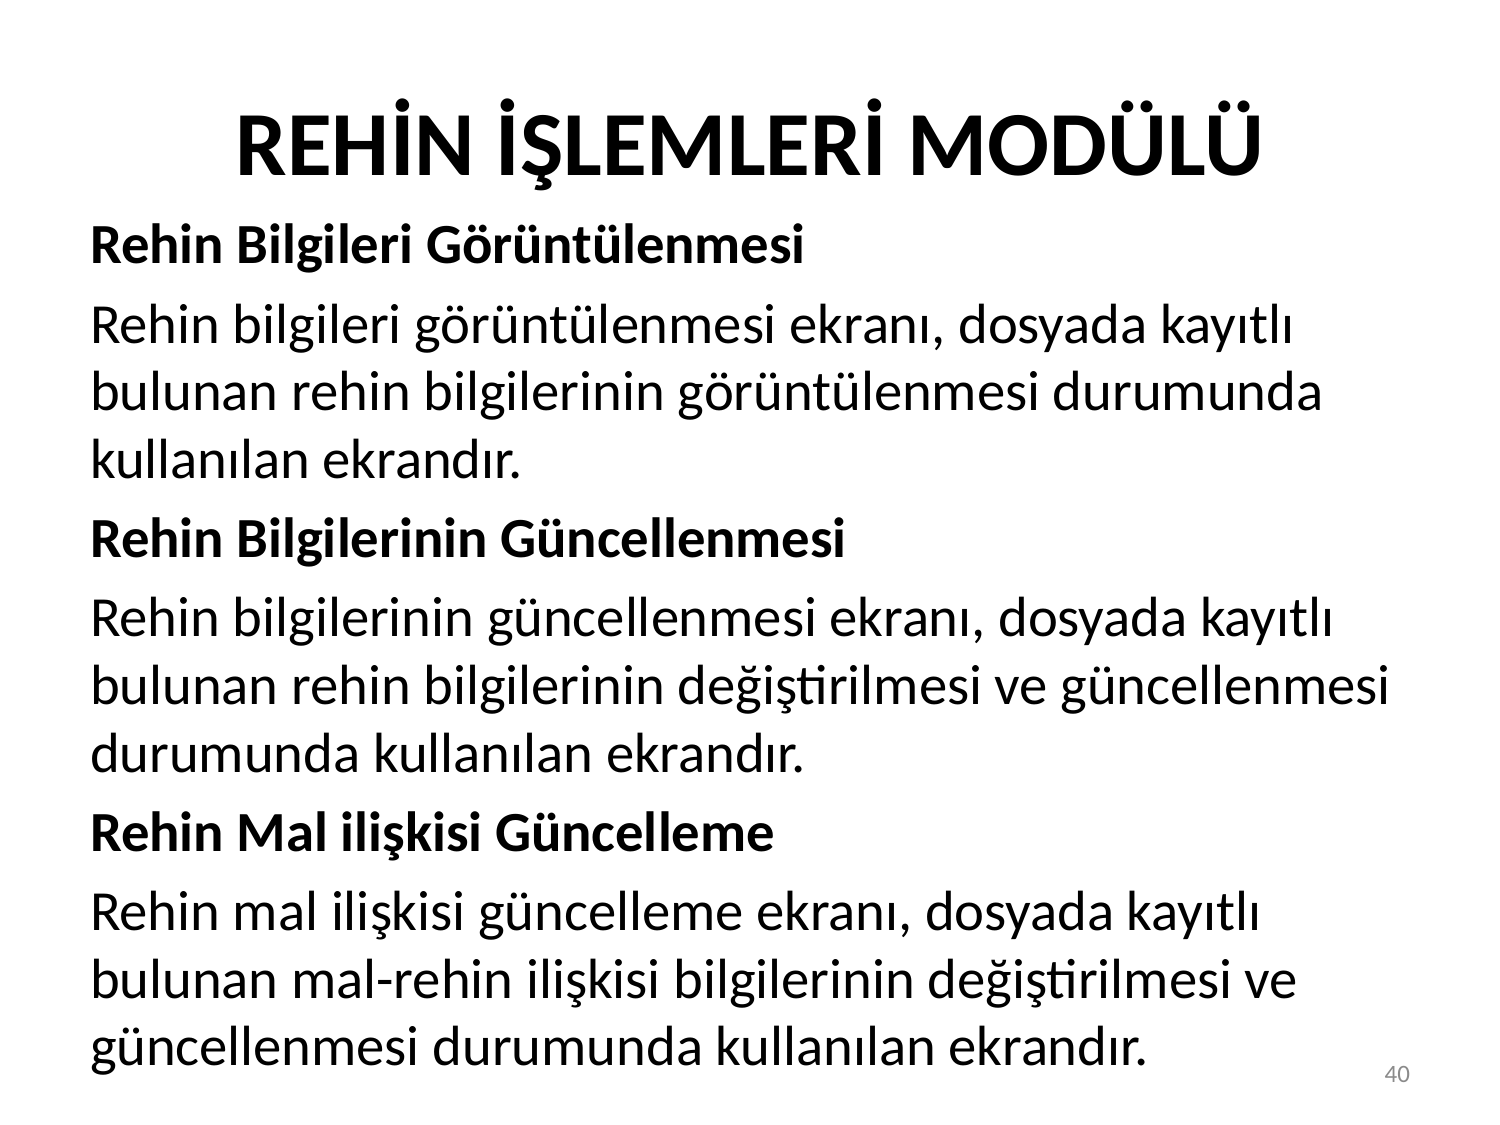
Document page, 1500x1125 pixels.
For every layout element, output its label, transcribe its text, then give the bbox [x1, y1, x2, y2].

title REHİN İŞLEMLERİ MODÜLÜ [75, 45, 1425, 200]
list Rehin Bilgileri Görüntülenmesi Rehin bilgileri görüntülenmesi ekranı, dosyada kayıtlı bulunan rehin bilgilerinin görüntülenmesi durumunda kullanılan ekrandır. Rehin Bilgilerinin Güncellenmesi Rehin bilgilerinin güncellenmesi ekranı, dosyada kayıtlı bulunan rehin bilgilerinin değiştirilmesi ve güncellenmesi durumunda kullanılan ekrandır. Rehin Mal ilişkisi Güncelleme Rehin mal ilişkisi güncelleme ekranı, dosyada kayıtlı bulunan mal-rehin ilişkisi bilgilerinin değiştirilmesi ve güncellenmesi durumunda kullanılan ekrandır. [75, 200, 1425, 1088]
slide_number 40 [1074, 1042, 1425, 1103]
